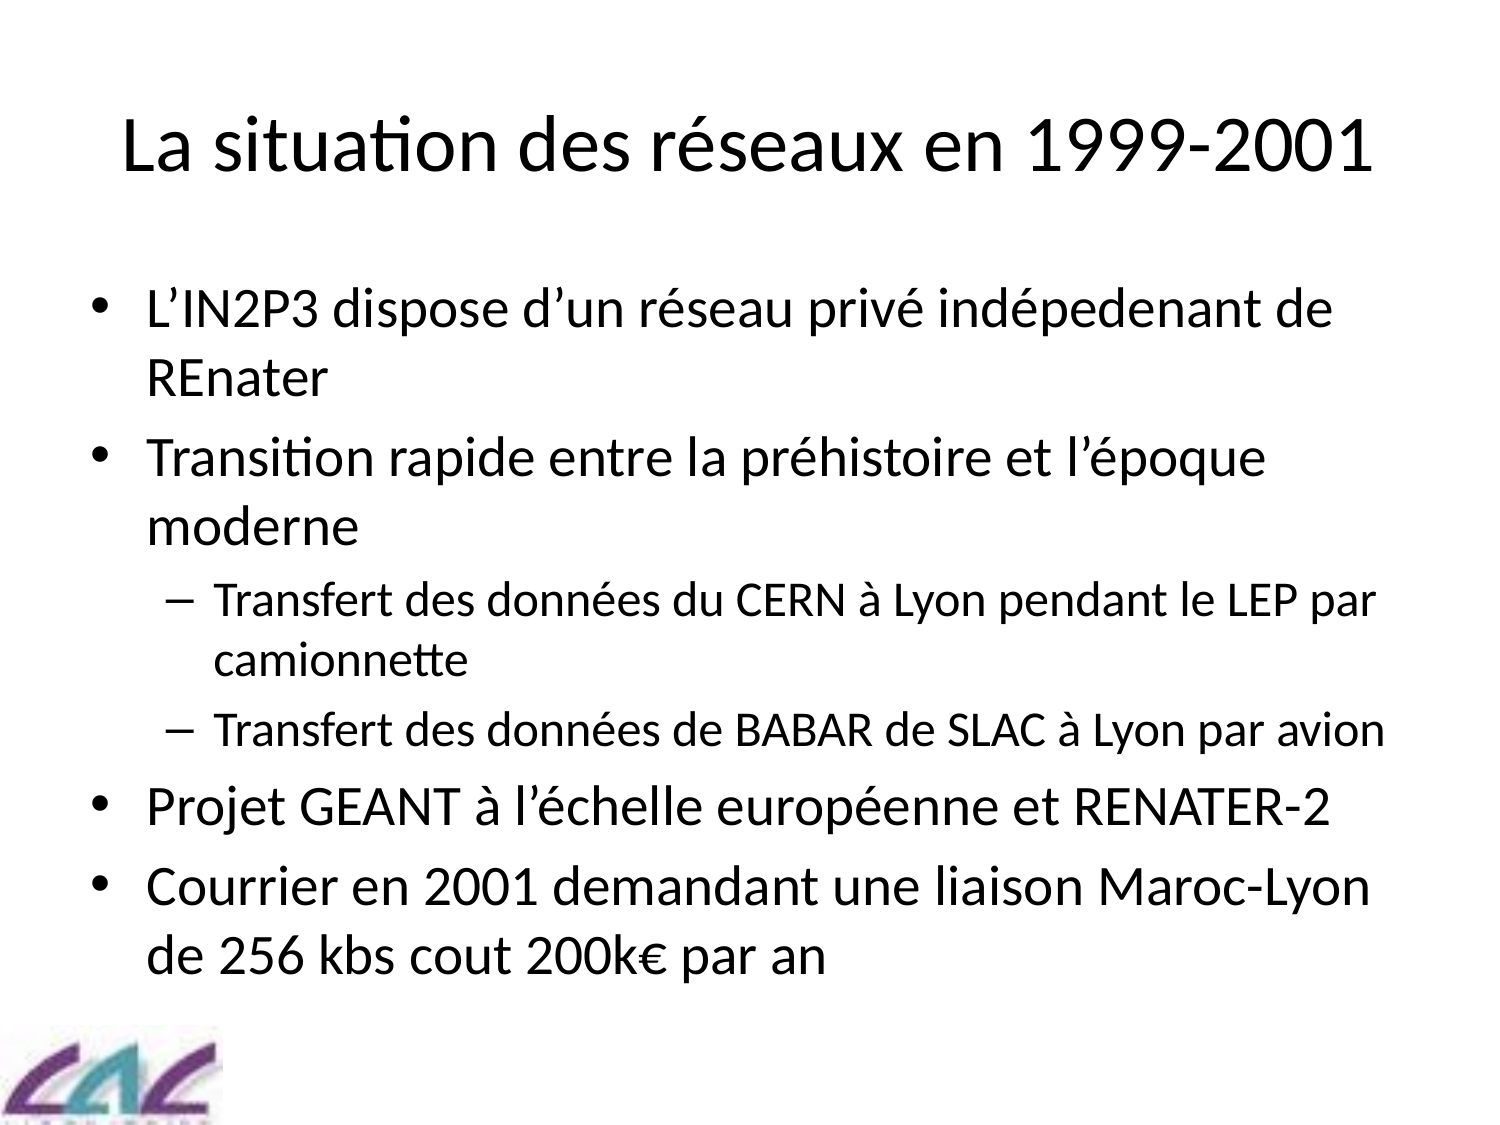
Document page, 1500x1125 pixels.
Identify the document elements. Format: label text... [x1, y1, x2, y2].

list L’IN2P3 dispose d’un réseau privé indépedenant de REnater Transition rapide entre la préhistoire et l’époque moderne Transfert des données du CERN à Lyon pendant le LEP par camionnette Transfert des données de BABAR de SLAC à Lyon par avion Projet GEANT à l’échelle européenne et RENATER-2 Courrier en 2001 demandant une liaison Maroc-Lyon de 256 kbs cout 200k€ par an [75, 262, 1425, 1005]
picture [0, 1025, 223, 1125]
title La situation des réseaux en 1999-2001 [75, 45, 1425, 233]
